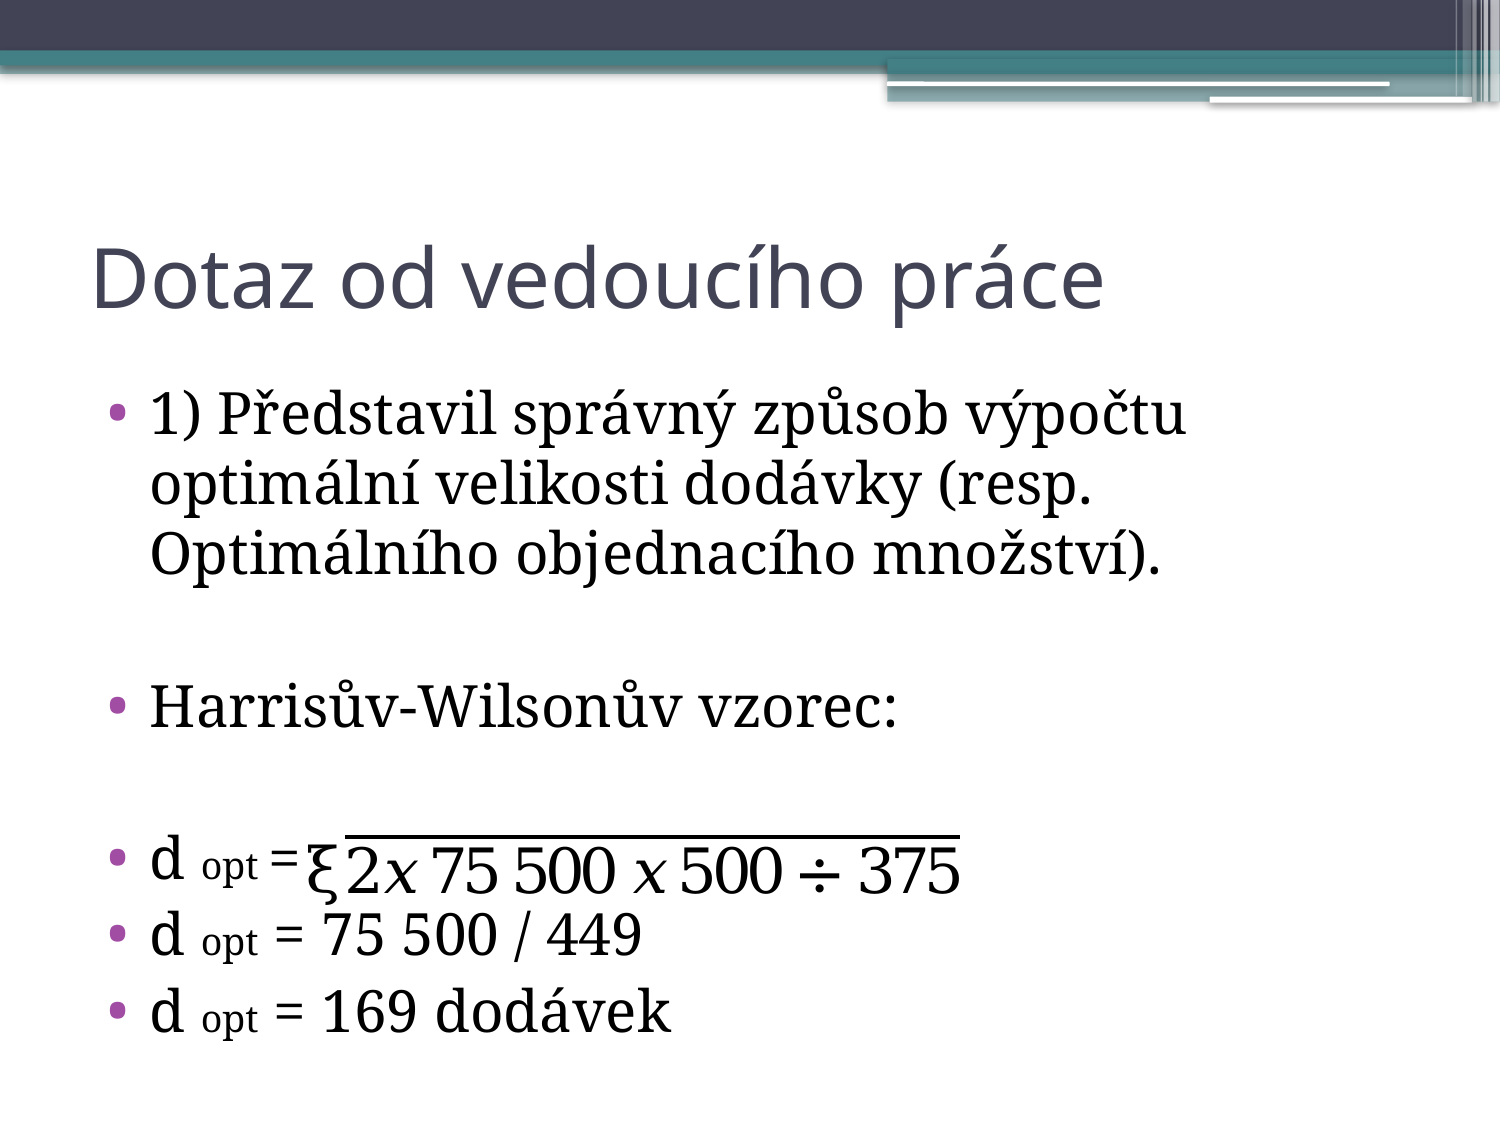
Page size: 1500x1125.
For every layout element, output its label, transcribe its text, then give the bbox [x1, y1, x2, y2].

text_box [159, 822, 1105, 940]
list 1) Představil správný způsob výpočtu optimální velikosti dodávky (resp. Optimálního objednacího množství). Harrisův-Wilsonův vzorec: d opt = d opt = 75 500 / 449 d opt = 169 dodávek [75, 368, 1425, 1079]
title Dotaz od vedoucího práce [75, 187, 1425, 363]
